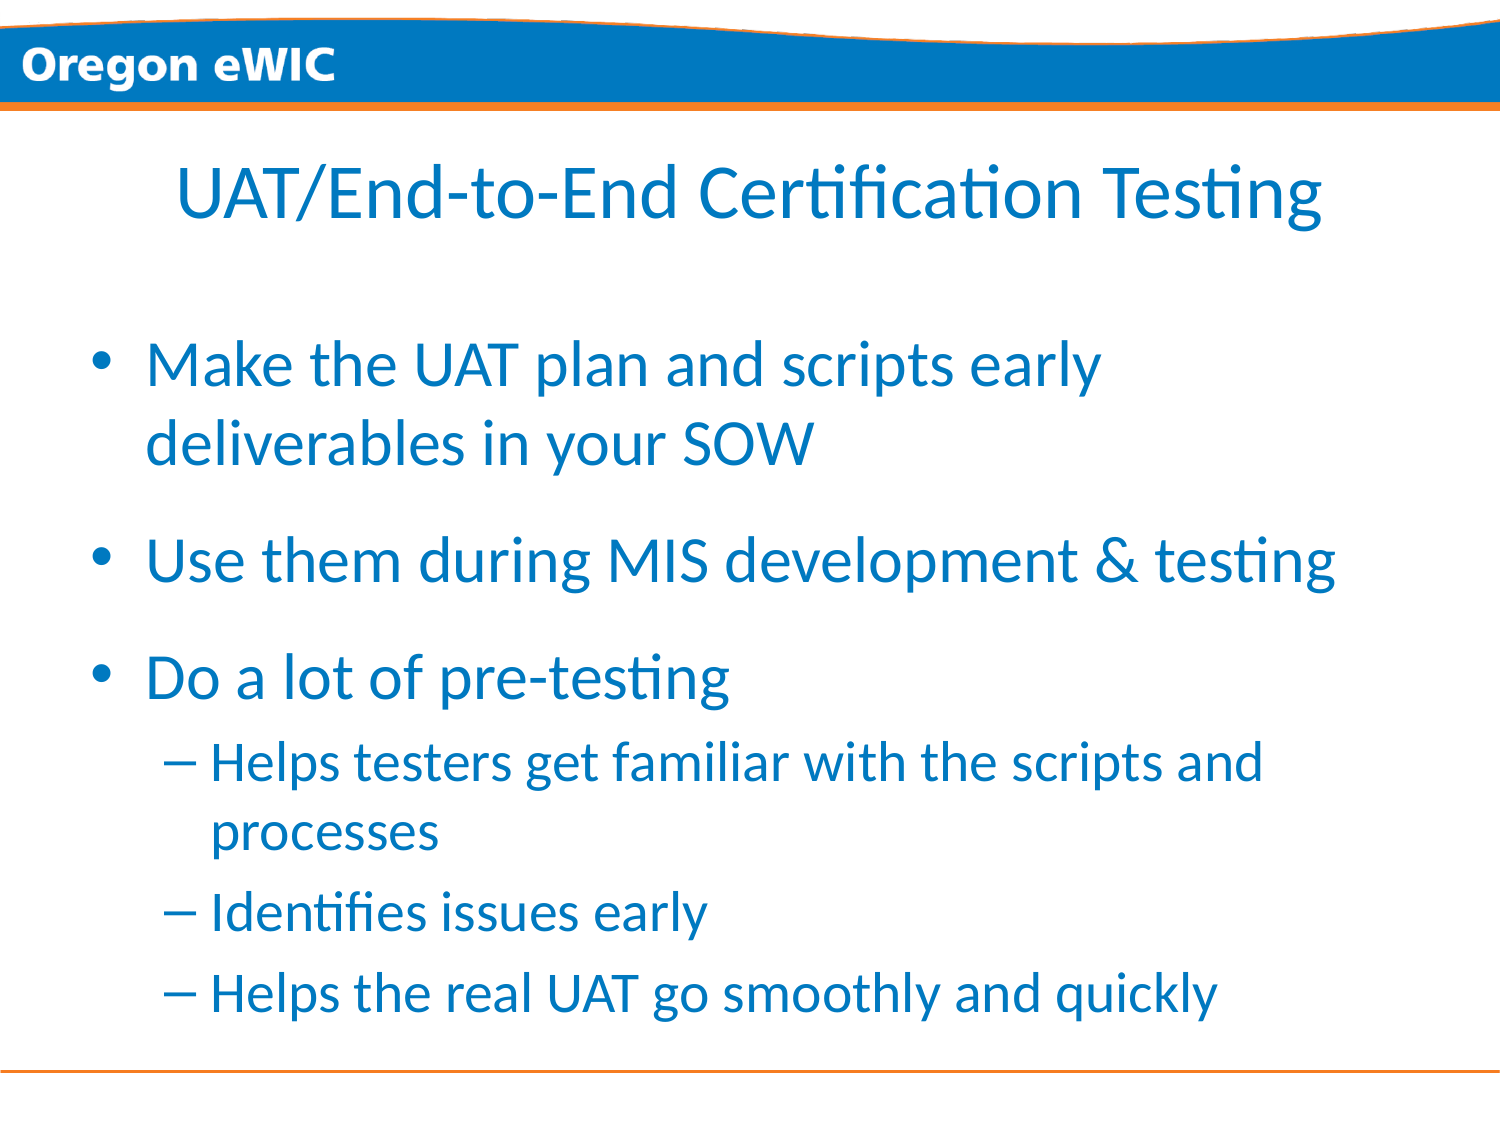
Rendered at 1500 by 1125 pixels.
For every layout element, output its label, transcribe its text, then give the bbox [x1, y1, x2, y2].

list Make the UAT plan and scripts early deliverables in your SOW Use them during MIS development & testing Do a lot of pre-testing Helps testers get familiar with the scripts and processes Identifies issues early Helps the real UAT go smoothly and quickly [75, 312, 1438, 1038]
picture [0, 12, 1500, 111]
title UAT/End-to-End Certification Testing [75, 99, 1425, 275]
picture [0, 1069, 1500, 1075]
